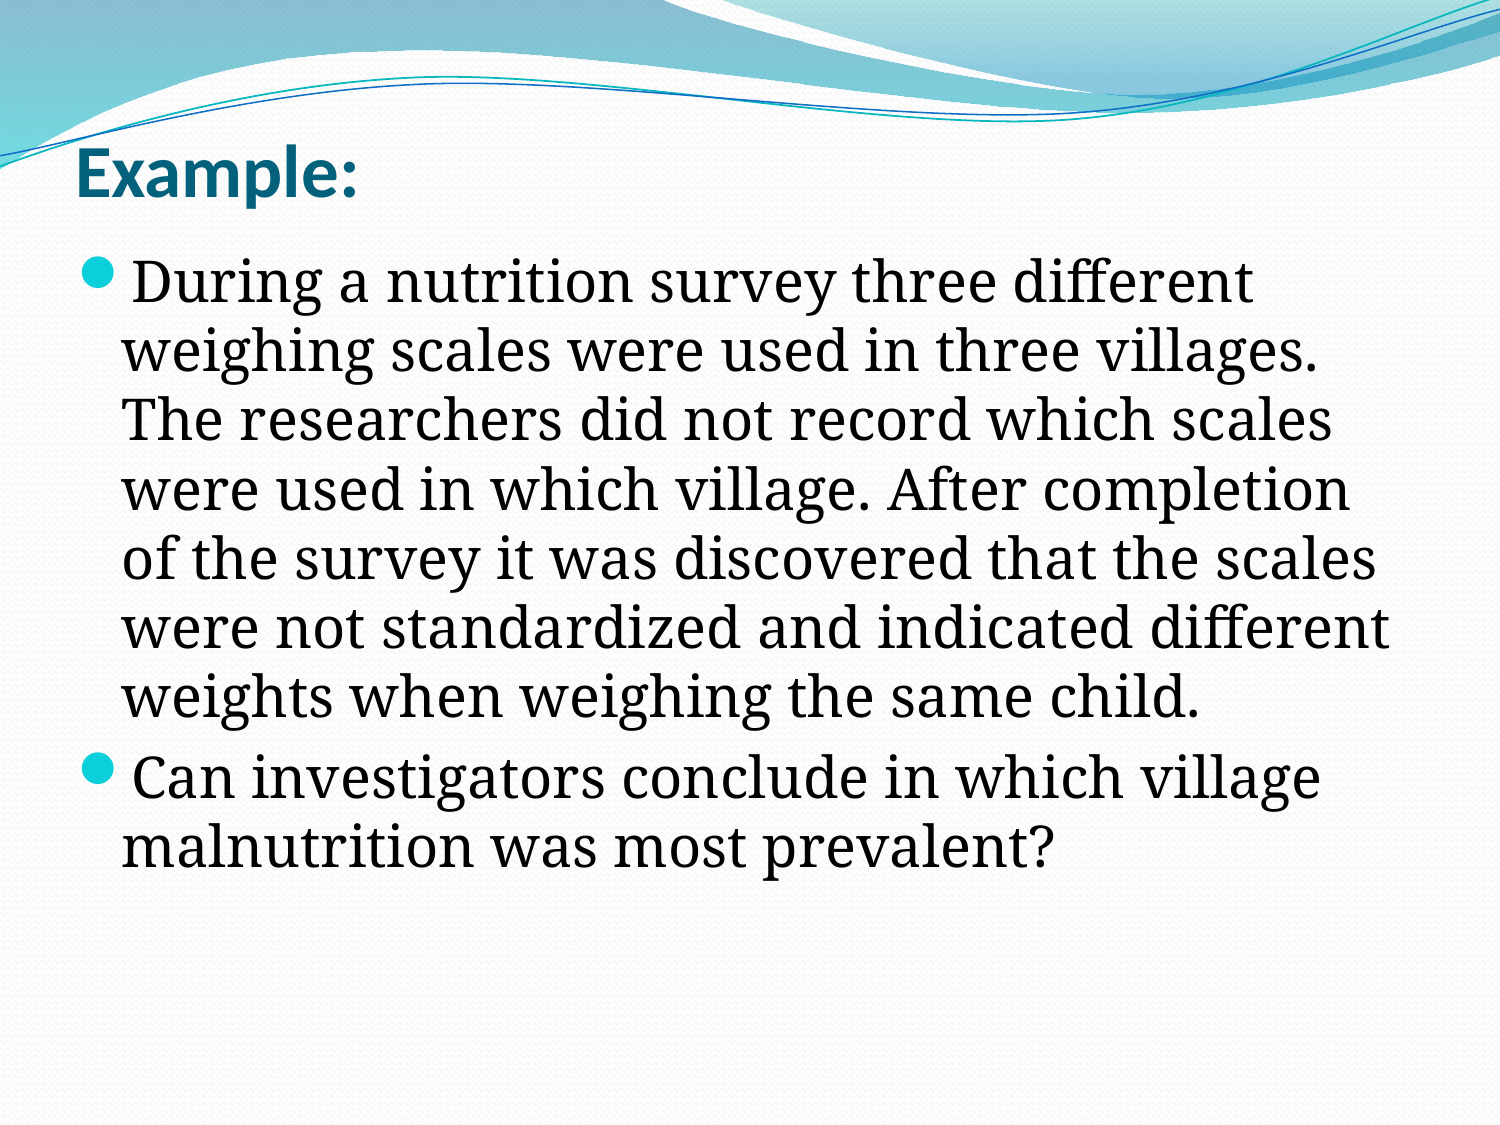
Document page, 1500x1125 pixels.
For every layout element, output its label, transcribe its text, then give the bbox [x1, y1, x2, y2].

list During a nutrition survey three different weighing scales were used in three villages. The researchers did not record which scales were used in which village. After completion of the survey it was discovered that the scales were not standardized and indicated different weights when weighing the same child. Can investigators conclude in which village malnutrition was most prevalent? [62, 237, 1413, 958]
title Example: [75, 115, 1425, 303]
